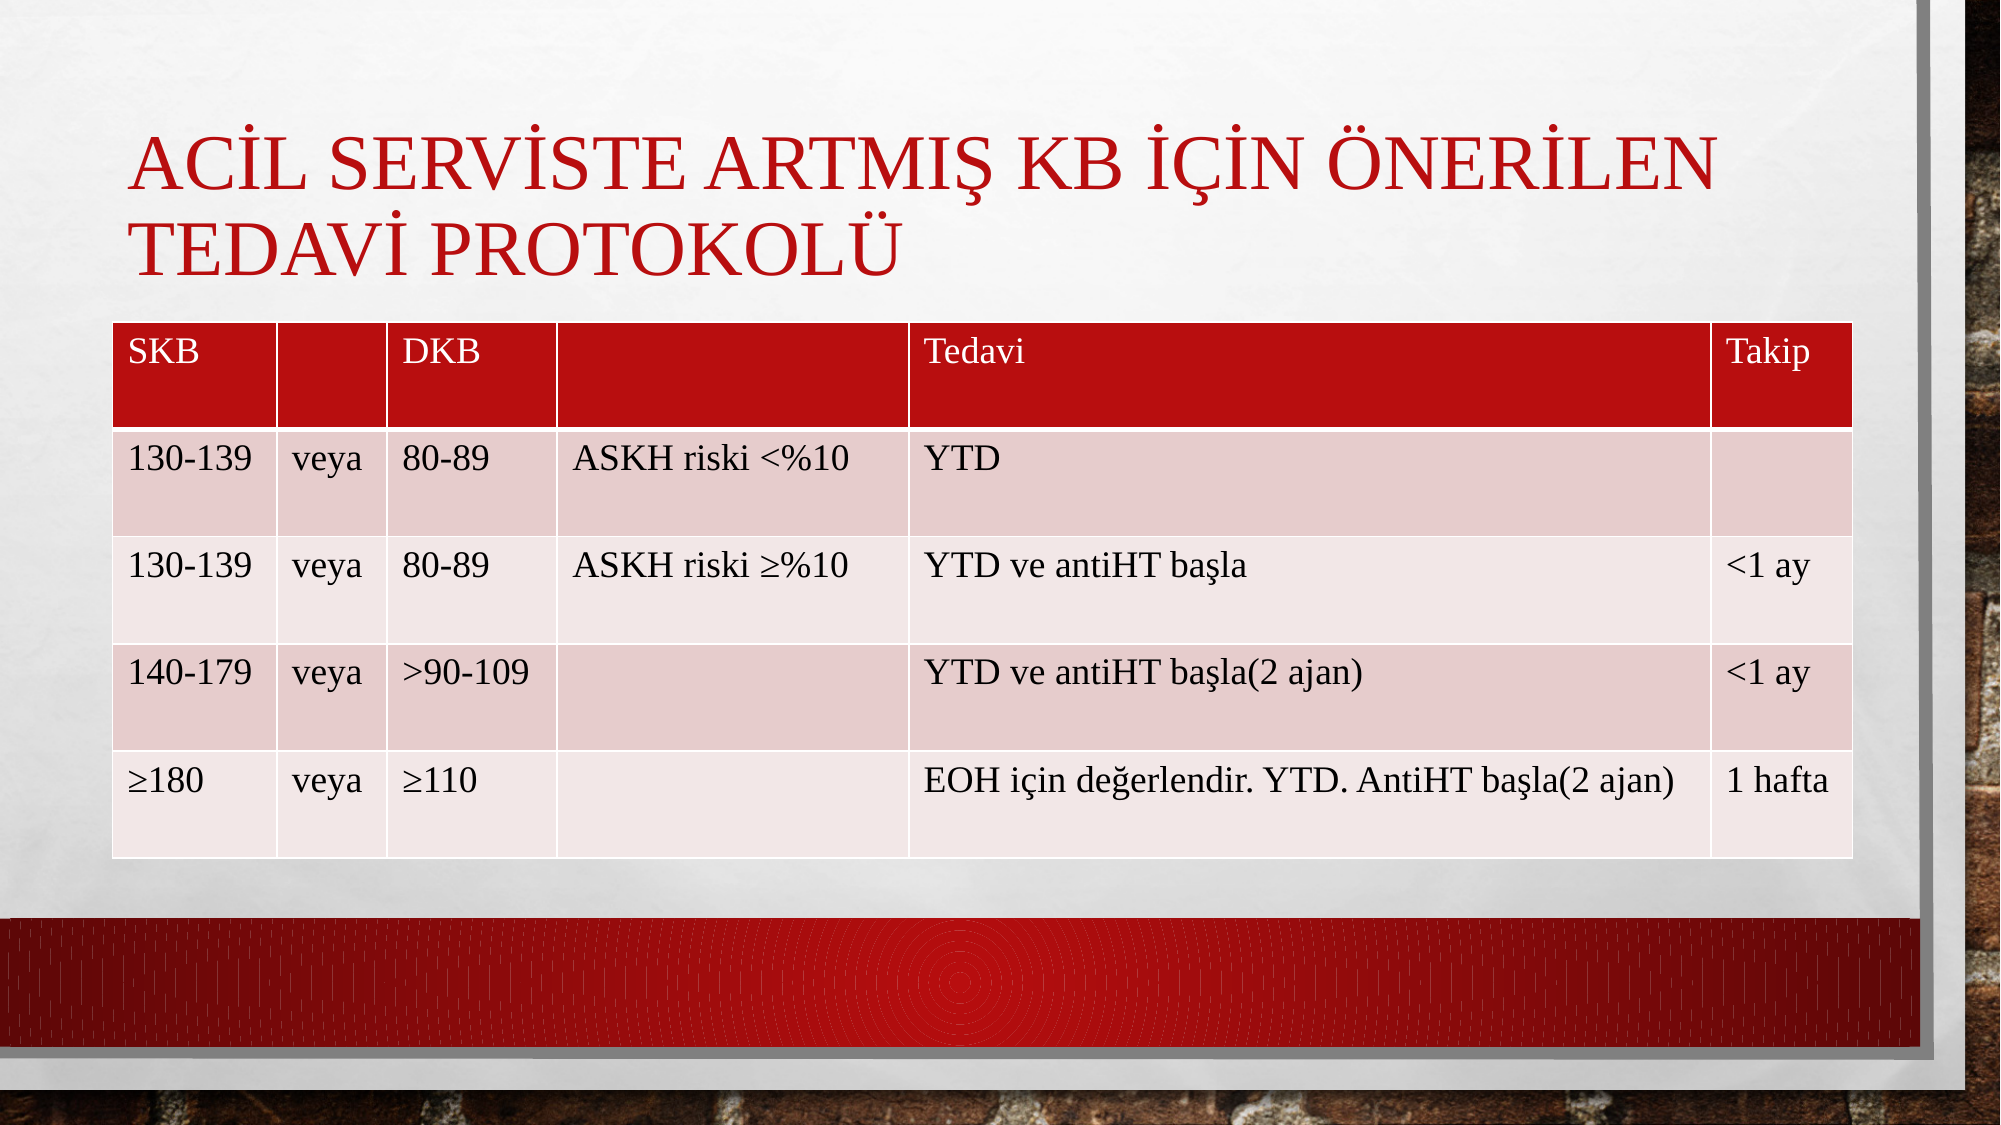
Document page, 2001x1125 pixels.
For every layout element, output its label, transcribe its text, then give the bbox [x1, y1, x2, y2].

table_header Takip [1712, 323, 1852, 427]
table_cell [1712, 432, 1852, 536]
table_cell ASKH riski <%10 [558, 432, 908, 536]
table_cell veya [278, 752, 386, 857]
table_cell ASKH riski ≥%10 [558, 537, 908, 643]
table_cell >90-109 [388, 645, 556, 750]
table_cell YTD ve antiHT başla [910, 537, 1710, 643]
table_cell [558, 645, 908, 750]
table_cell 130-139 [113, 537, 276, 643]
table_cell veya [278, 645, 386, 750]
table_cell 80-89 [388, 432, 556, 536]
table_header Tedavi [910, 323, 1710, 427]
table_cell veya [278, 537, 386, 643]
table_header DKB [388, 323, 556, 427]
table_cell 80-89 [388, 537, 556, 643]
table_cell ≥180 [113, 752, 276, 857]
title Acil serviste artmış kb için önerilen tedavi protokolü [112, 112, 1818, 302]
table_cell EOH için değerlendir. YTD. AntiHT başla(2 ajan) [910, 752, 1710, 857]
table_cell 140-179 [113, 645, 276, 750]
table_header SKB [113, 323, 276, 427]
table_header [558, 323, 908, 427]
table_cell YTD ve antiHT başla(2 ajan) [910, 645, 1710, 750]
table_header [278, 323, 386, 427]
table_cell 1 hafta [1712, 752, 1852, 857]
table_cell <1 ay [1712, 537, 1852, 643]
table_cell YTD [910, 432, 1710, 536]
picture [0, 0, 2000, 1125]
table_cell ≥110 [388, 752, 556, 857]
table_cell [558, 752, 908, 857]
table_cell <1 ay [1712, 645, 1852, 750]
table_cell veya [278, 432, 386, 536]
table_cell 130-139 [113, 432, 276, 536]
